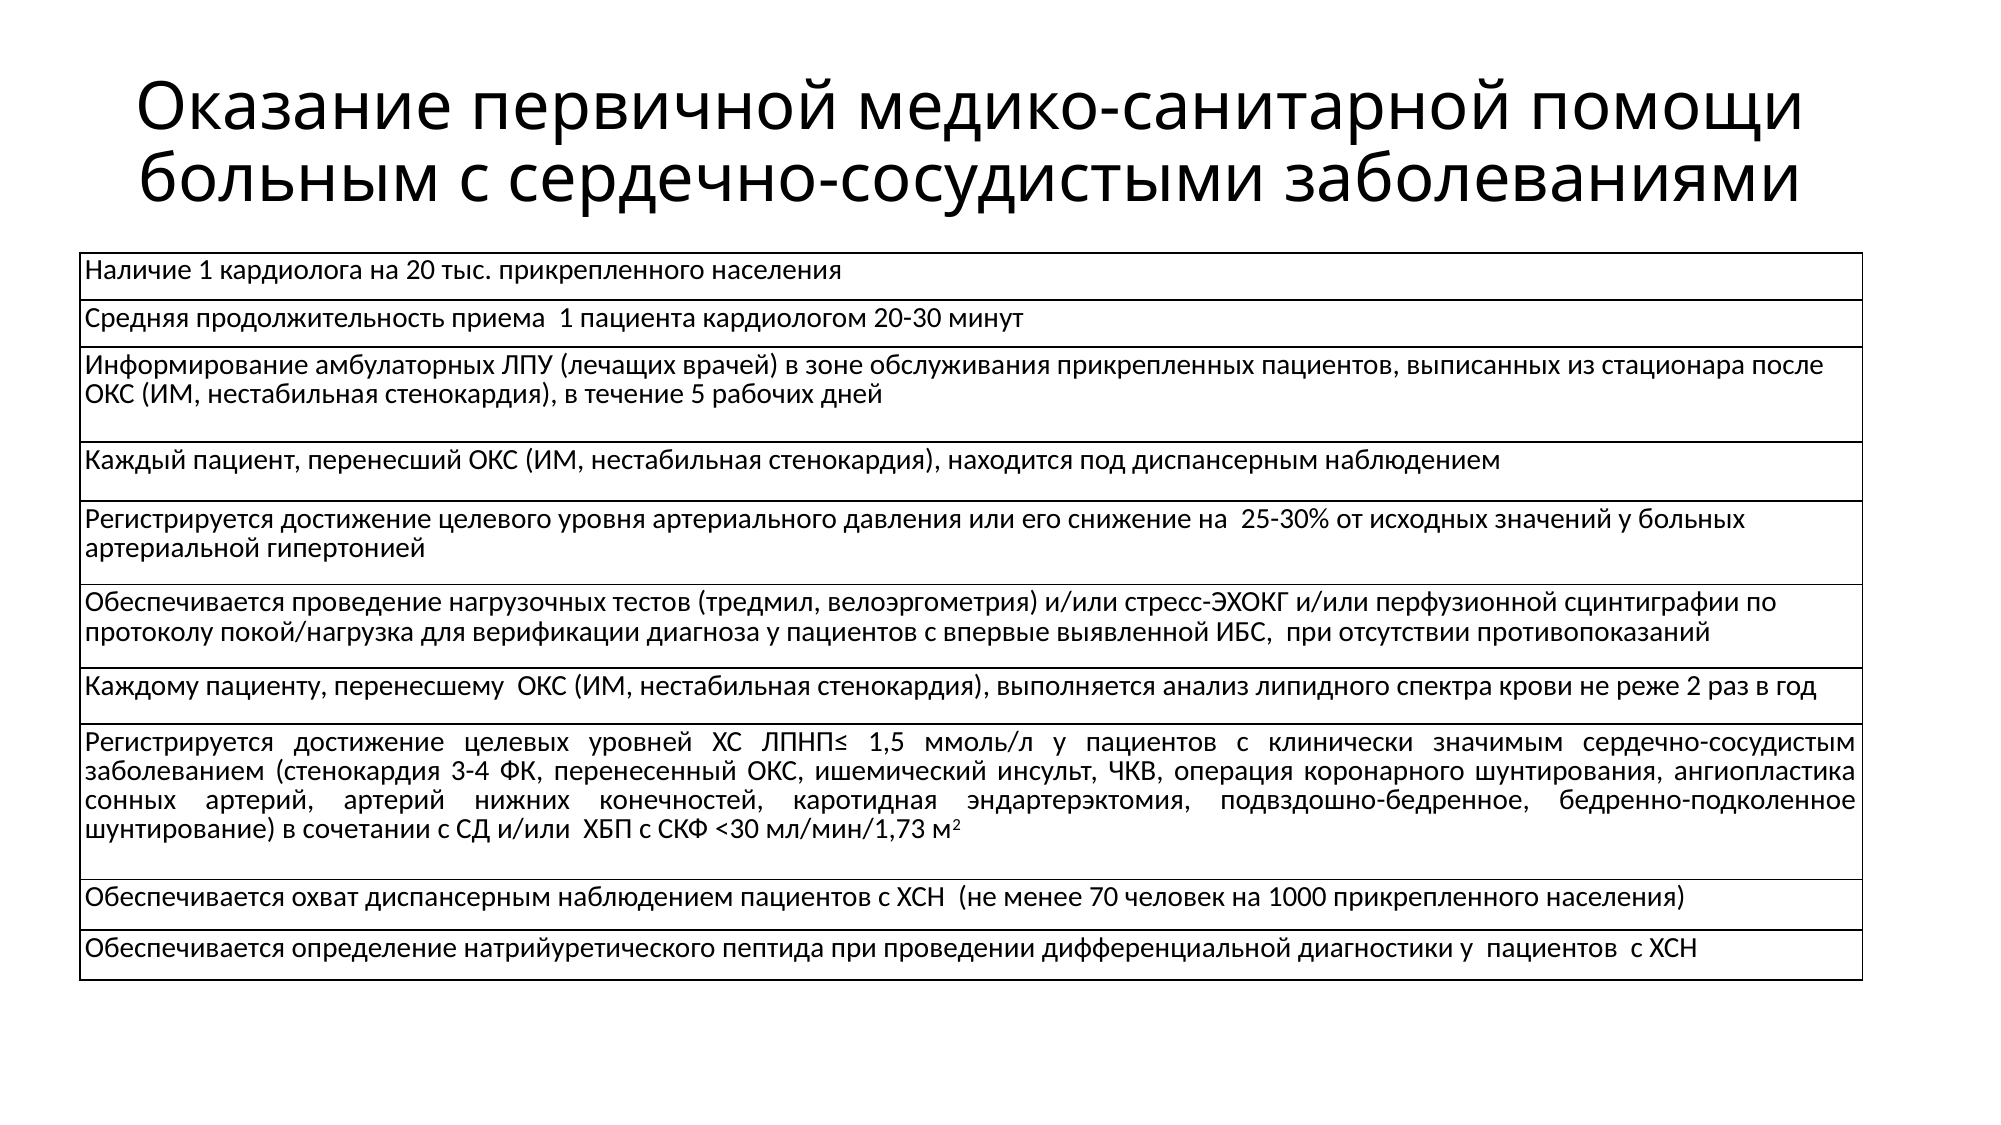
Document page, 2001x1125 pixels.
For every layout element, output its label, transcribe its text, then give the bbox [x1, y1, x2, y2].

table_cell Обеспечивается проведение нагрузочных тестов (тредмил, велоэргометрия) и/или стресс-ЭХОКГ и/или перфузионной сцинтиграфии по протоколу покой/нагрузка для верификации диагноза у пациентов с впервые выявленной ИБС, при отсутствии противопоказаний [81, 585, 1862, 667]
table_cell Каждый пациент, перенесший ОКС (ИМ, нестабильная стенокардия), находится под диспансерным наблюдением [81, 443, 1862, 500]
table_header Наличие 1 кардиолога на 20 тыс. прикрепленного населения [81, 254, 1862, 299]
table_cell Средняя продолжительность приема 1 пациента кардиологом 20-30 минут [81, 301, 1862, 346]
table_cell Обеспечивается определение натрийуретического пептида при проведении дифференциальной диагностики у пациентов с ХСН [81, 931, 1862, 979]
table_cell Обеспечивается охват диспансерным наблюдением пациентов с ХСН (не менее 70 человек на 1000 прикрепленного населения) [81, 880, 1862, 929]
table_cell Регистрируется достижение целевого уровня артериального давления или его снижение на 25-30% от исходных значений у больных артериальной гипертонией [81, 502, 1862, 584]
table_cell Каждому пациенту, перенесшему ОКС (ИМ, нестабильная стенокардия), выполняется анализ липидного спектра крови не реже 2 раз в год [81, 669, 1862, 723]
table_cell Регистрируется достижение целевых уровней ХС ЛПНП≤ 1,5 ммоль/л у пациентов с клинически значимым сердечно-сосудистым заболеванием (стенокардия 3-4 ФК, перенесенный ОКС, ишемический инсульт, ЧКВ, операция коронарного шунтирования, ангиопластика сонных артерий, артерий нижних конечностей, каротидная эндартерэктомия, подвздошно-бедренное, бедренно-подколенное шунтирование) в сочетании с СД и/или ХБП c СКФ <30 мл/мин/1,73 м2 [81, 725, 1862, 879]
title Оказание первичной медико-санитарной помощи больным с сердечно-сосудистыми заболеваниями [108, 35, 1834, 252]
table_cell Информирование амбулаторных ЛПУ (лечащих врачей) в зоне обслуживания прикрепленных пациентов, выписанных из стационара после ОКС (ИМ, нестабильная стенокардия), в течение 5 рабочих дней [81, 348, 1862, 441]
